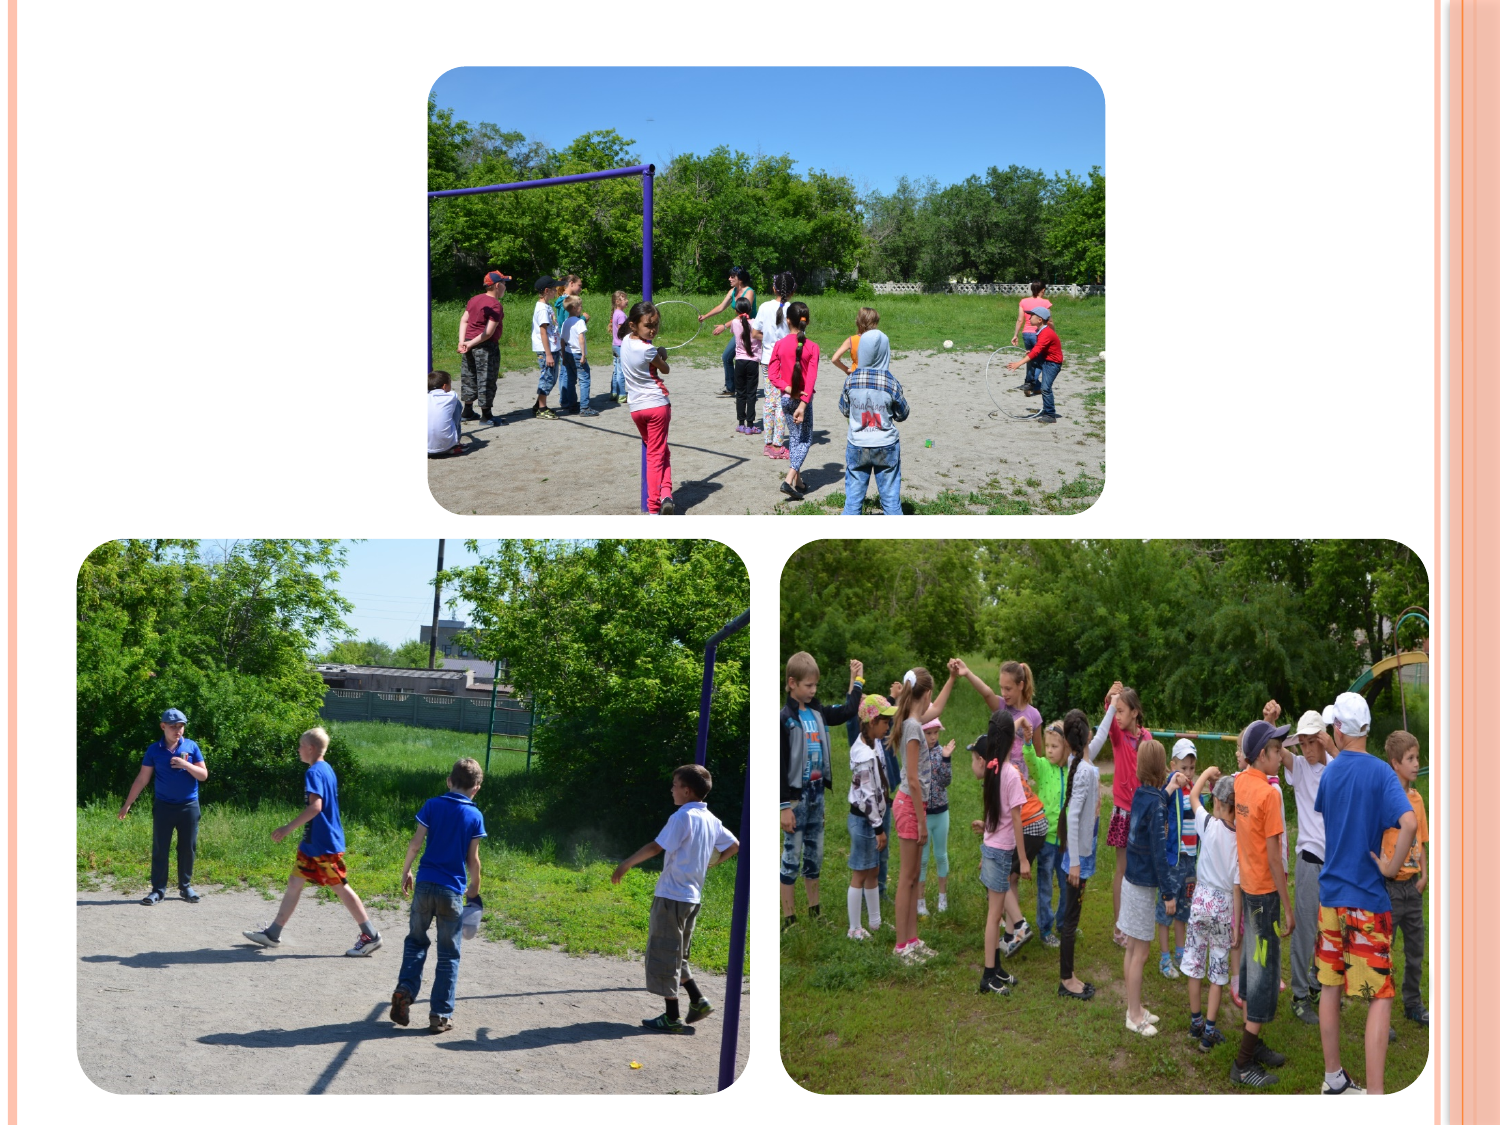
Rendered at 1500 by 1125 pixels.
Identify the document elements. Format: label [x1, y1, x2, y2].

list [427, 65, 1106, 516]
picture [779, 538, 1430, 1096]
picture [76, 538, 751, 1096]
